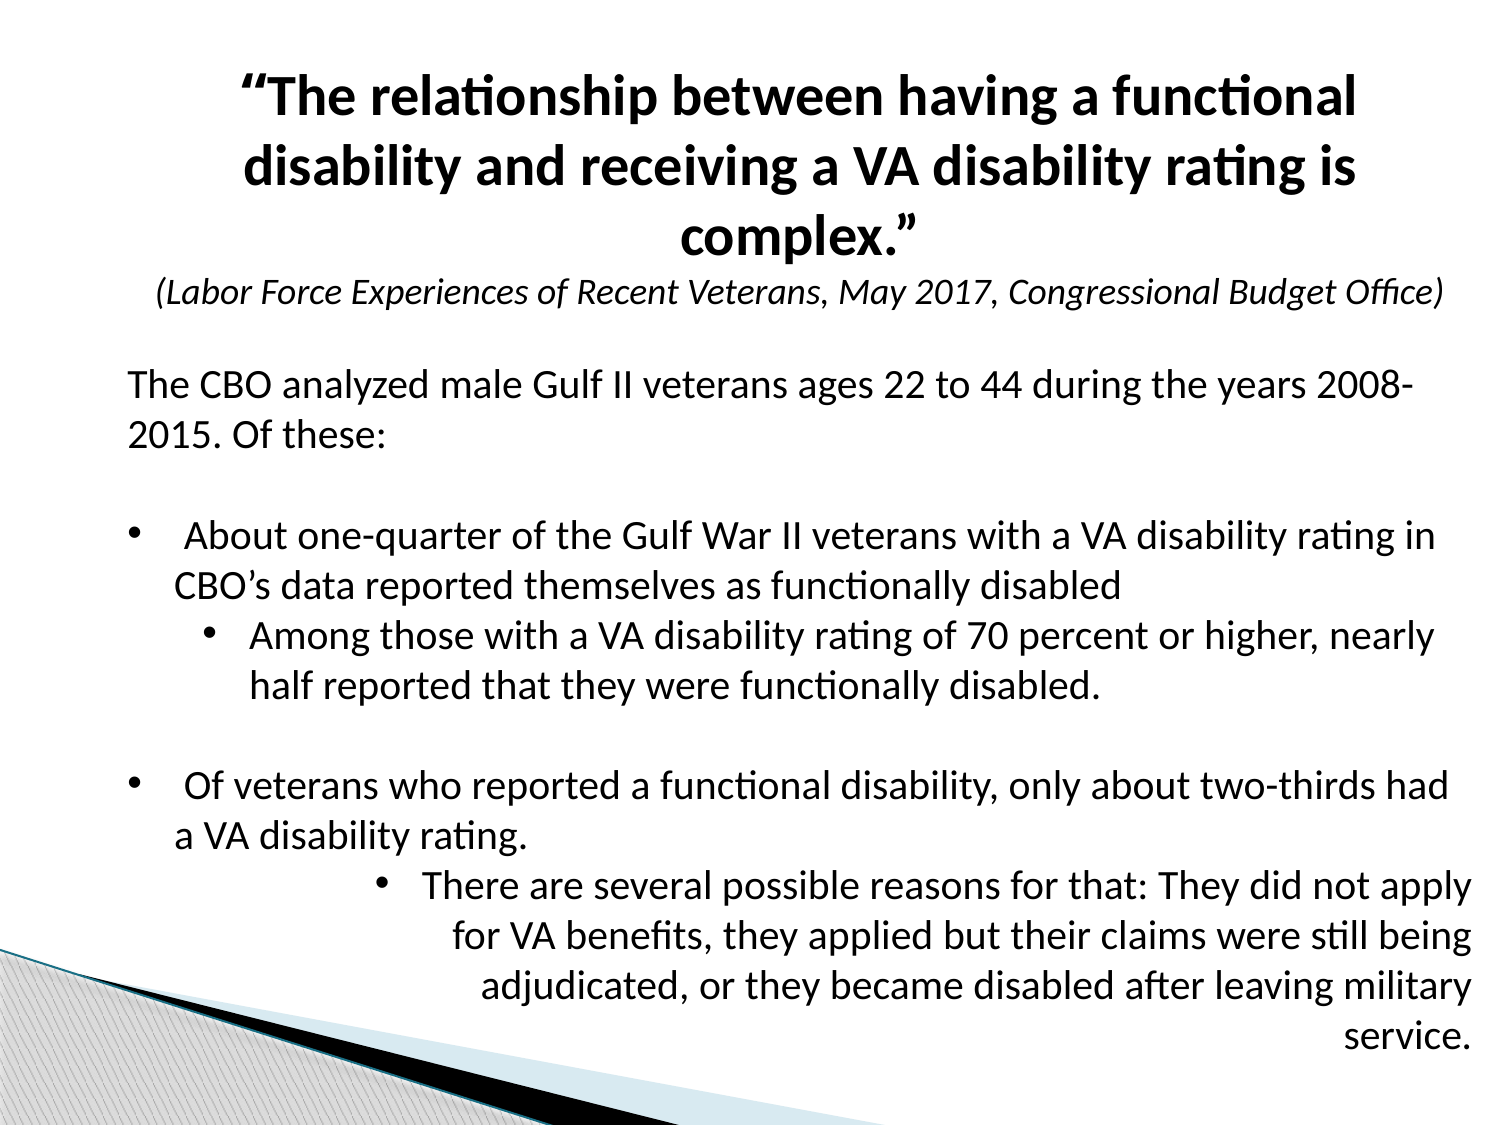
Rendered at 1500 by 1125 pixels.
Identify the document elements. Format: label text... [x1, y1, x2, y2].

text_box “The relationship between having a functional disability and receiving a VA disability rating is complex.” (Labor Force Experiences of Recent Veterans, May 2017, Congressional Budget Office) The CBO analyzed male Gulf II veterans ages 22 to 44 during the years 2008-2015. Of these: About one-quarter of the Gulf War II veterans with a VA disability rating in CBO’s data reported themselves as functionally disabled Among those with a VA disability rating of 70 percent or higher, nearly half reported that they were functionally disabled. Of veterans who reported a functional disability, only about two-thirds had a VA disability rating. There are several possible reasons for that: They did not apply for VA benefits, they applied but their claims were still being adjudicated, or they became disabled after leaving military service. [112, 50, 1488, 1065]
